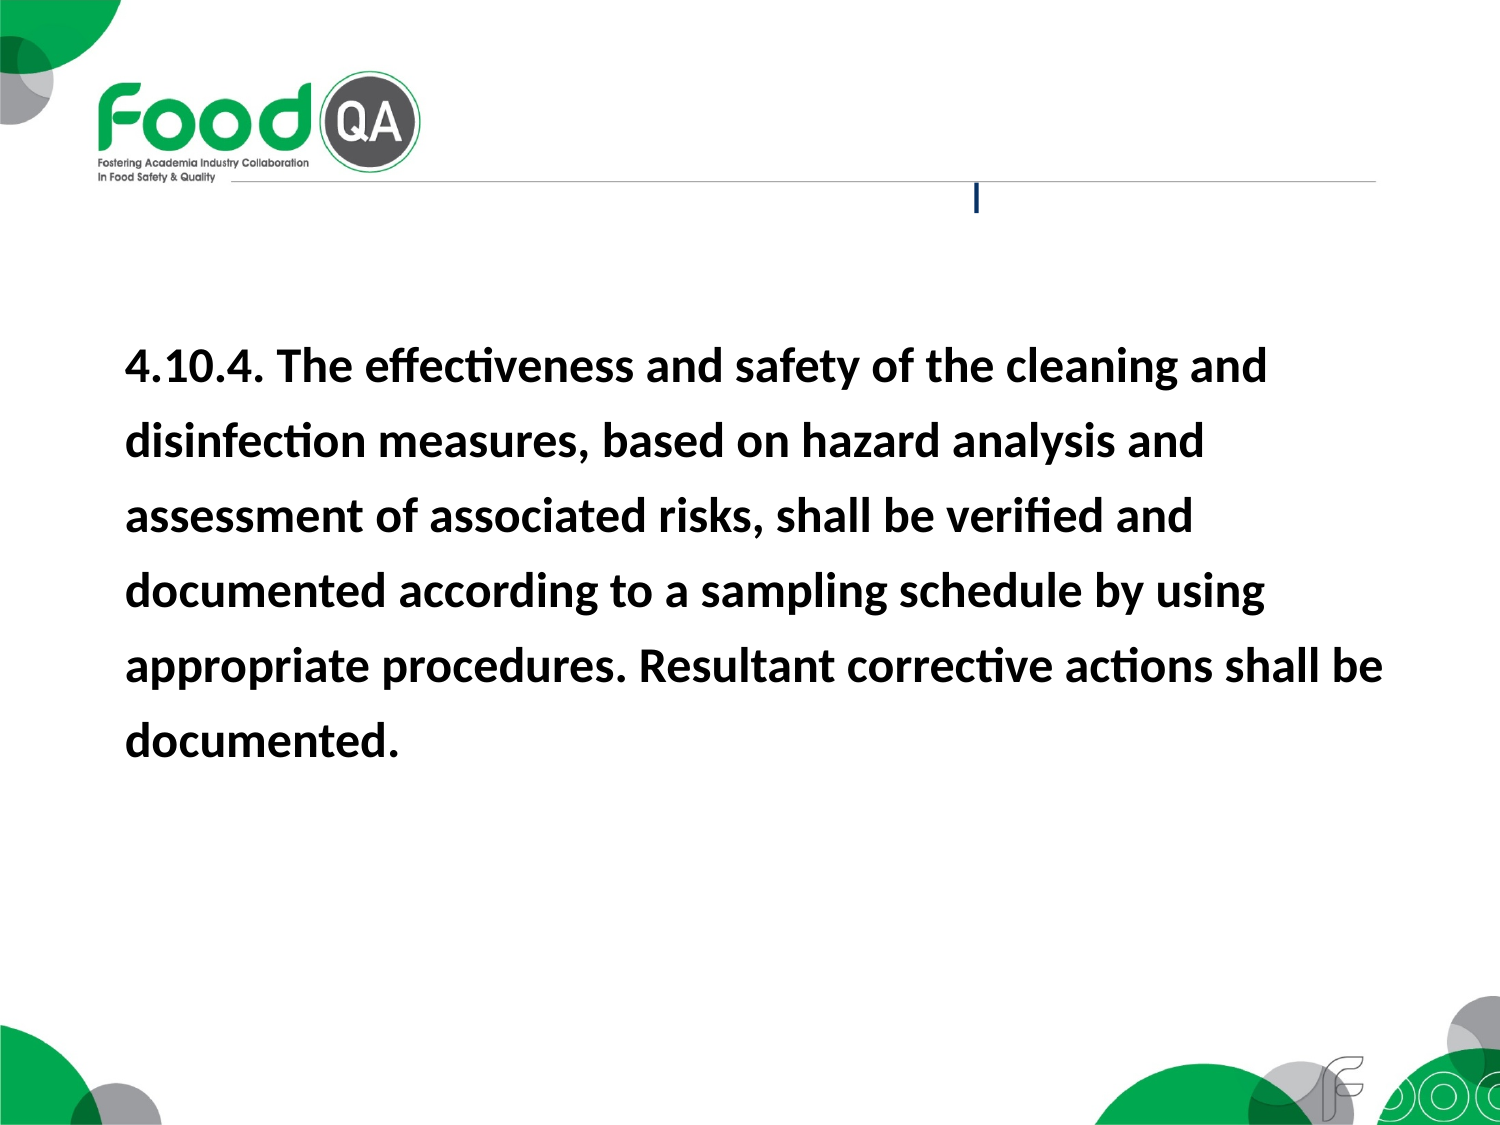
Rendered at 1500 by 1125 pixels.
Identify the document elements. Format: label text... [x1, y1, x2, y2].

picture [0, 984, 1500, 1125]
picture [0, 0, 1497, 188]
subtitle 4.10.4. The effectiveness and safety of the cleaning and disinfection measures, based on hazard analysis and assessment of associated risks, shall be verified and documented according to a sampling schedule by using appropriate procedures. Resultant corrective actions shall be documented. [109, 224, 1450, 983]
